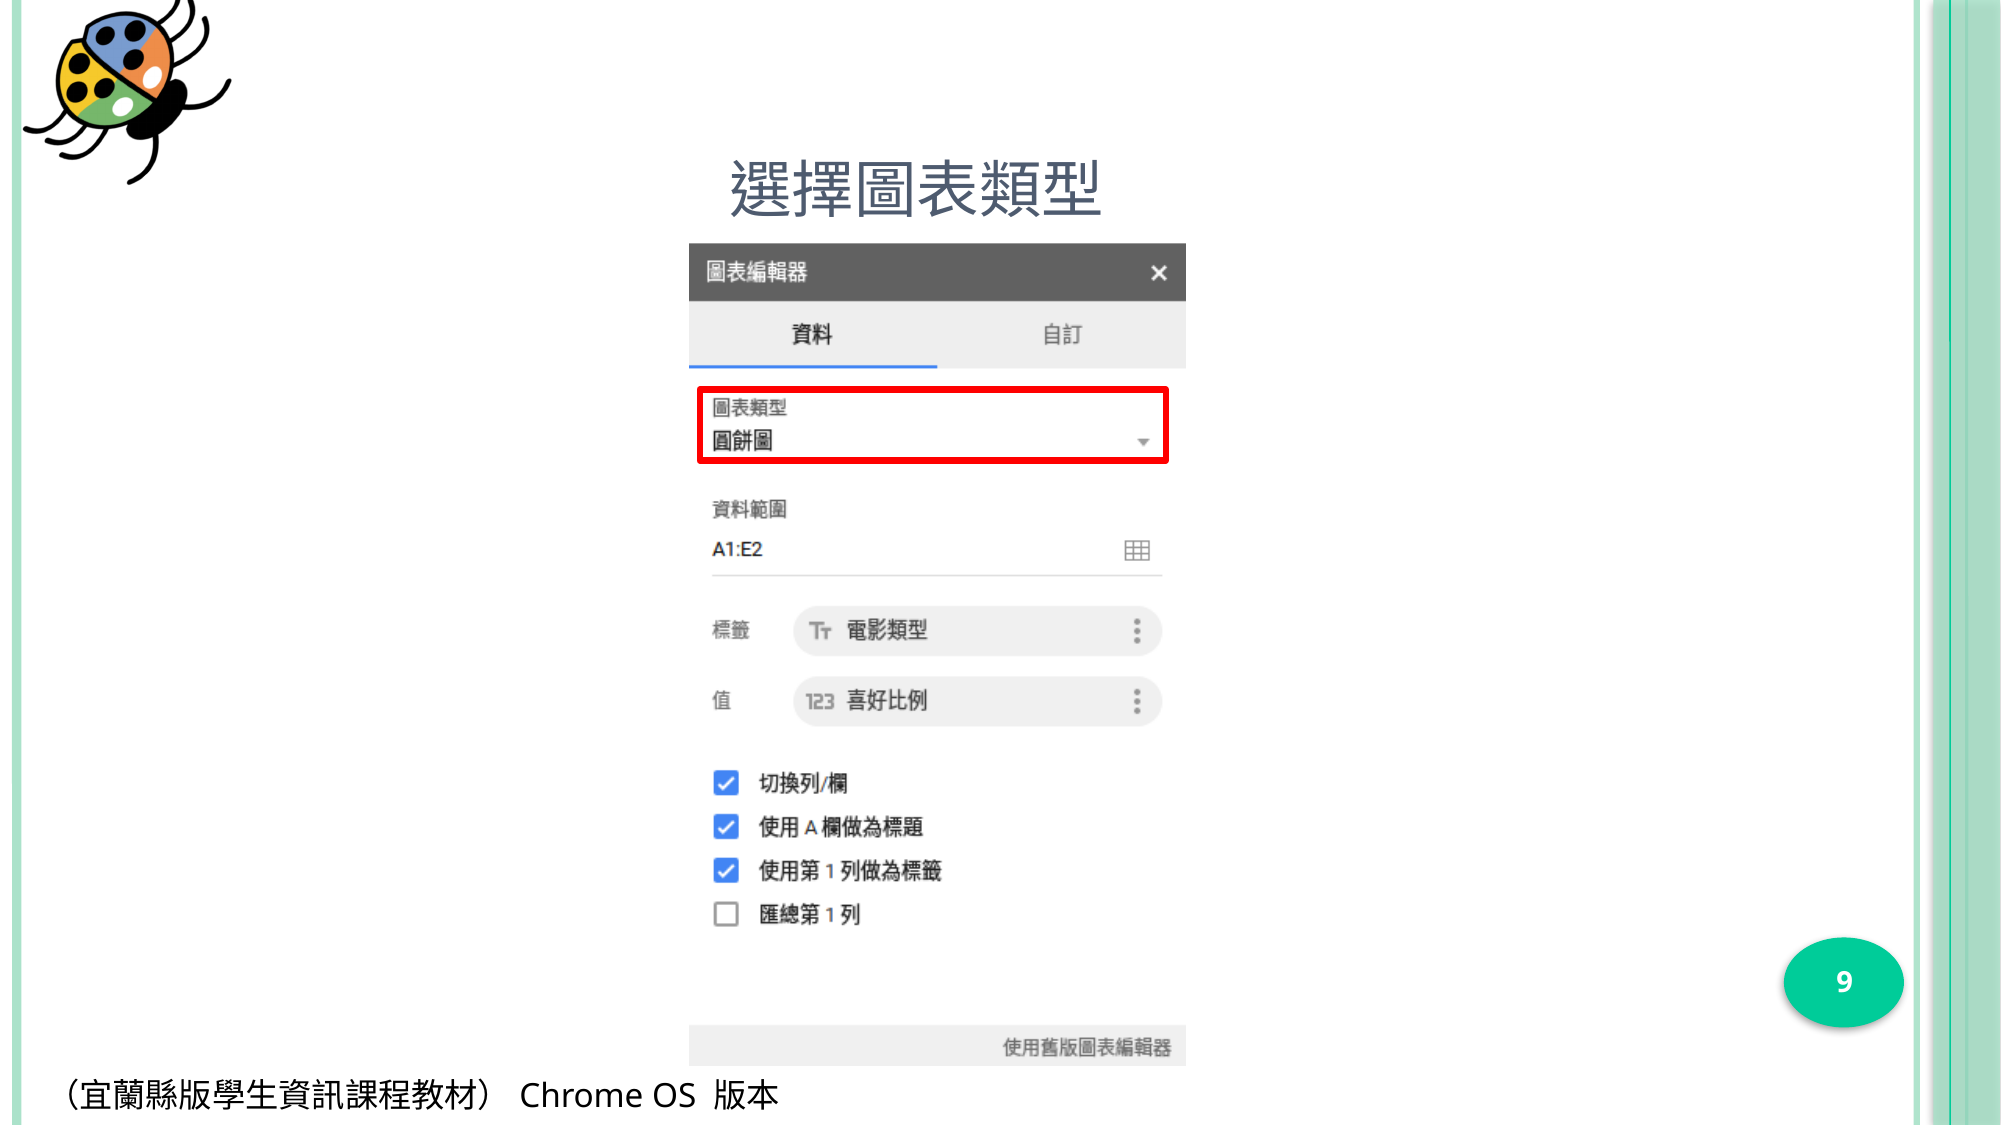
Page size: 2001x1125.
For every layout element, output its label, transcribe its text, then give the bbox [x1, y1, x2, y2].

picture [688, 241, 1187, 1067]
slide_number 9 [1777, 940, 1912, 1027]
title 選擇圖表類型 [99, 45, 1734, 233]
picture [2, 0, 240, 205]
